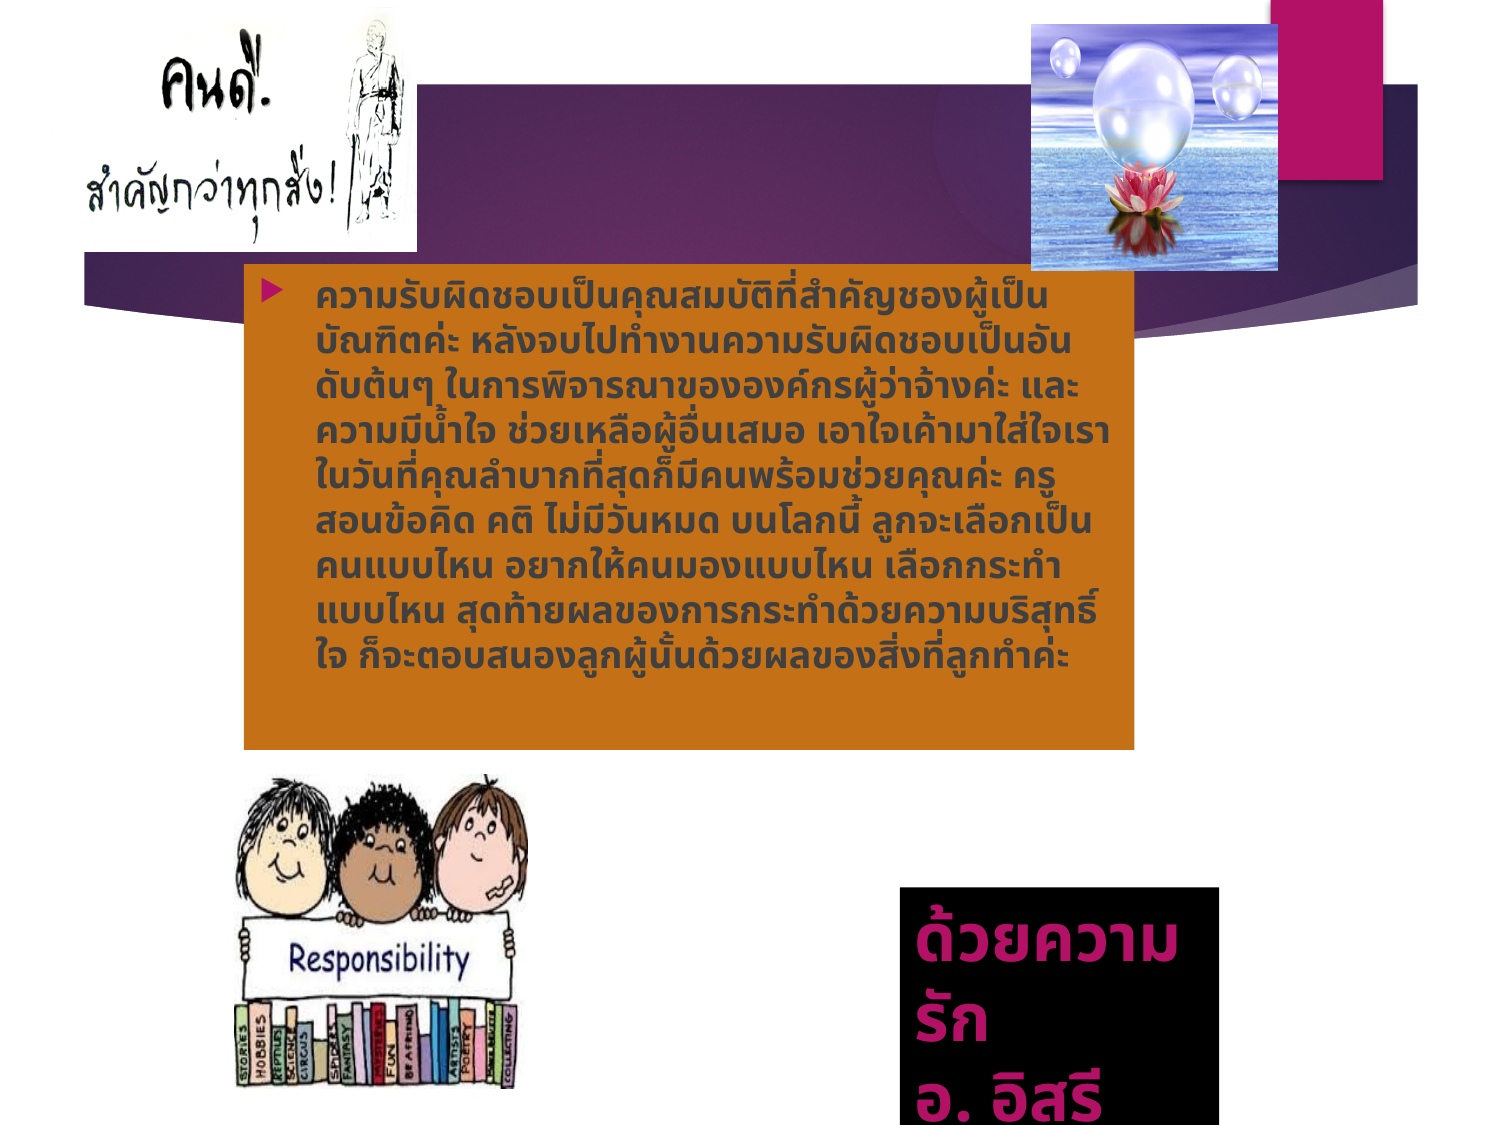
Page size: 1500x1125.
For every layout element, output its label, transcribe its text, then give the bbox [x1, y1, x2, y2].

picture [1031, 24, 1278, 272]
text_box ด้วยความรัก อ. อิสรี ไพเราะ (อ.ต๊ะ) [899, 887, 1220, 1125]
list ความรับผิดชอบเป็นคุณสมบัติที่สำคัญชองผู้เป็นบัณฑิตค่ะ หลังจบไปทำงานความรับผิดชอบเป็นอันดับต้นๆ ในการพิจารณาขององค์กรผู้ว่าจ้างค่ะ และ ความมีน้ำใจ ช่วยเหลือผู้อื่นเสมอ เอาใจเค้ามาใส่ใจเรา ในวันที่คุณลำบากที่สุดก็มีคนพร้อมช่วยคุณค่ะ ครูสอนข้อคิด คติ ไม่มีวันหมด บนโลกนี้ ลูกจะเลือกเป็นคนแบบไหน อยากให้คนมองแบบไหน เลือกกระทำแบบไหน สุดท้ายผลของการกระทำด้วยความบริสุทธิ์ใจ ก็จะตอบสนองลูกผู้นั้นด้วยผลของสิ่งที่ลูกทำค่ะ [243, 264, 1135, 750]
picture [234, 774, 528, 1090]
text_box [187, 0, 481, 163]
picture [52, 6, 417, 252]
